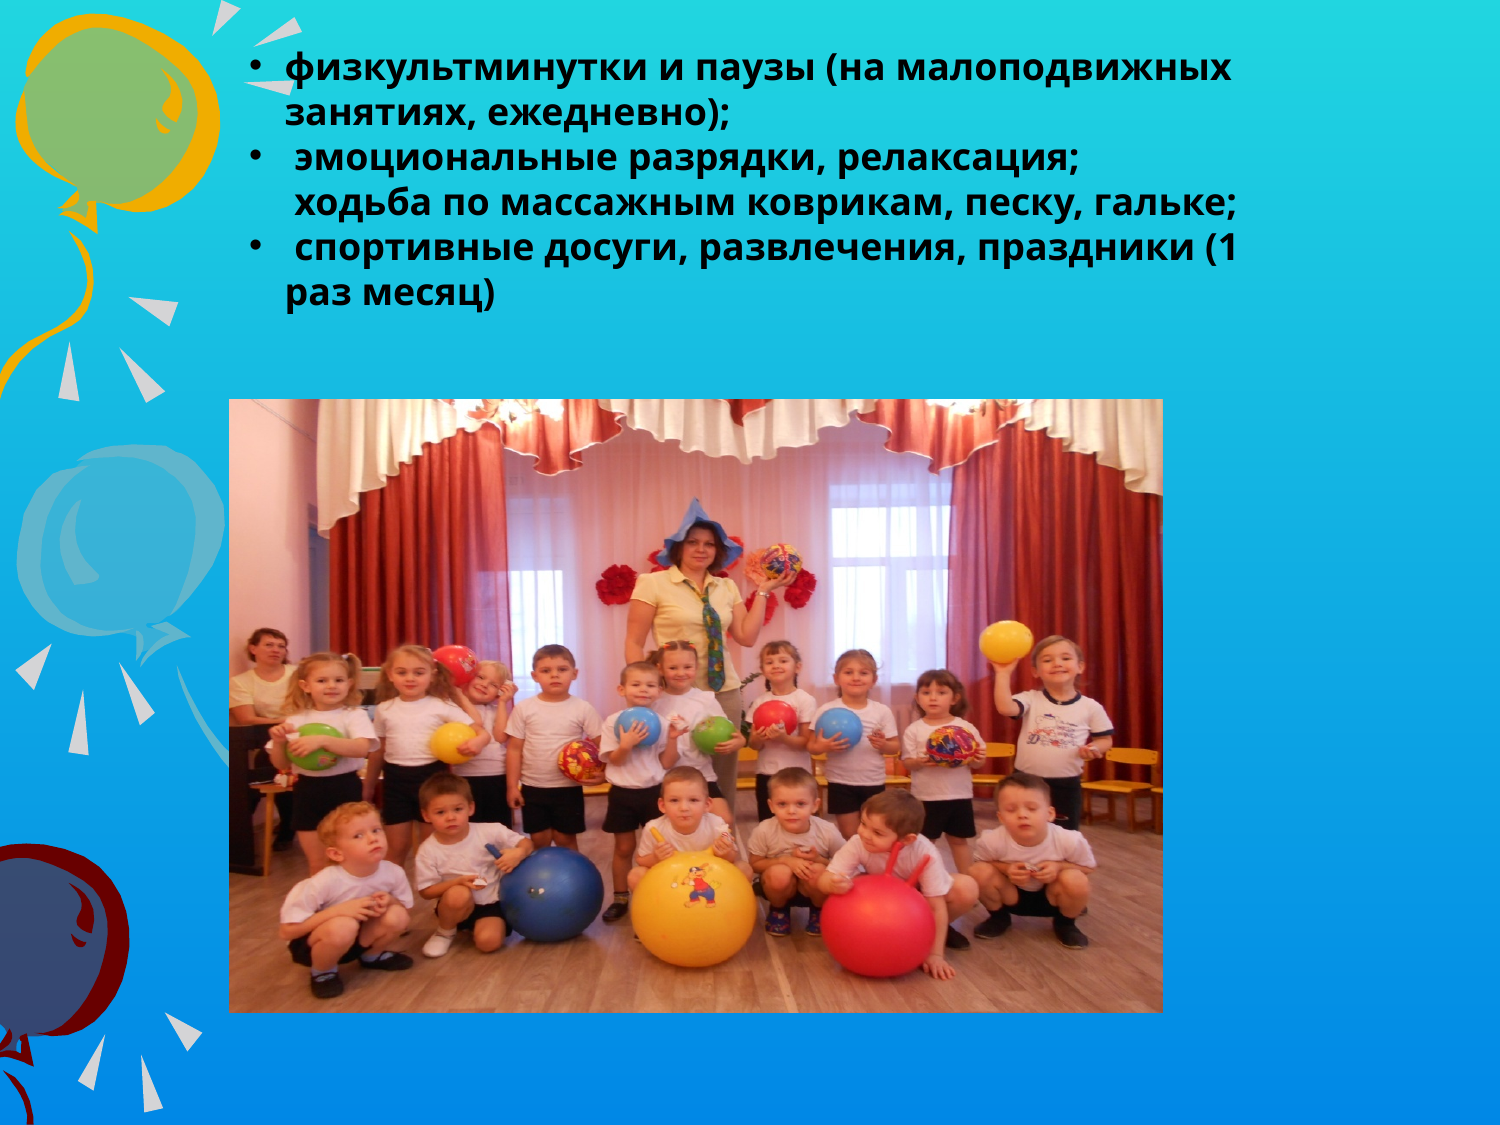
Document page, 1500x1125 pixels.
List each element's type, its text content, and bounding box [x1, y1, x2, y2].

picture [228, 399, 1163, 1013]
picture [223, 891, 227, 902]
text_box физкультминутки и паузы (на малоподвижных занятиях, ежедневно); эмоциональные разрядки, релаксация; ходьба по массажным коврикам, песку, гальке; спортивные досуги, развлечения, праздники (1 раз месяц) [234, 35, 1313, 365]
title [46, 23, 1400, 729]
